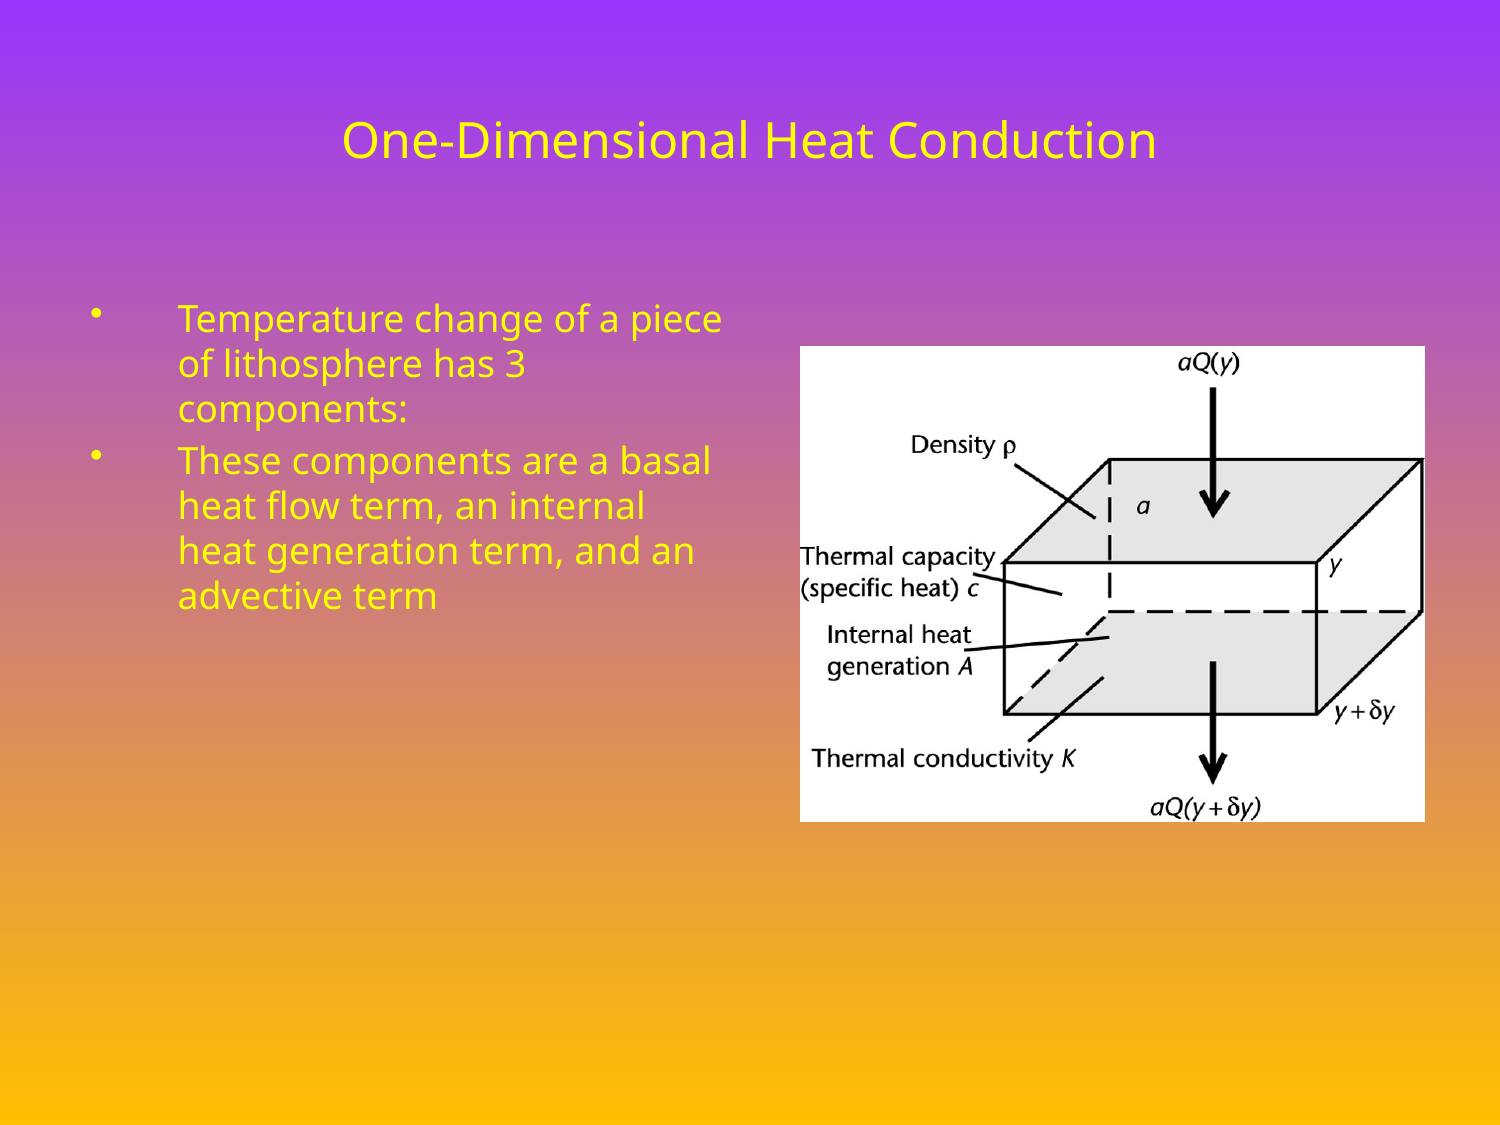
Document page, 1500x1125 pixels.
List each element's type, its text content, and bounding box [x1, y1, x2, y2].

list Temperature change of a piece of lithosphere has 3 components: These components are a basal heat flow term, an internal heat generation term, and an advective term [74, 287, 750, 993]
title One-Dimensional Heat Conduction [74, 44, 1426, 233]
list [800, 346, 1425, 822]
